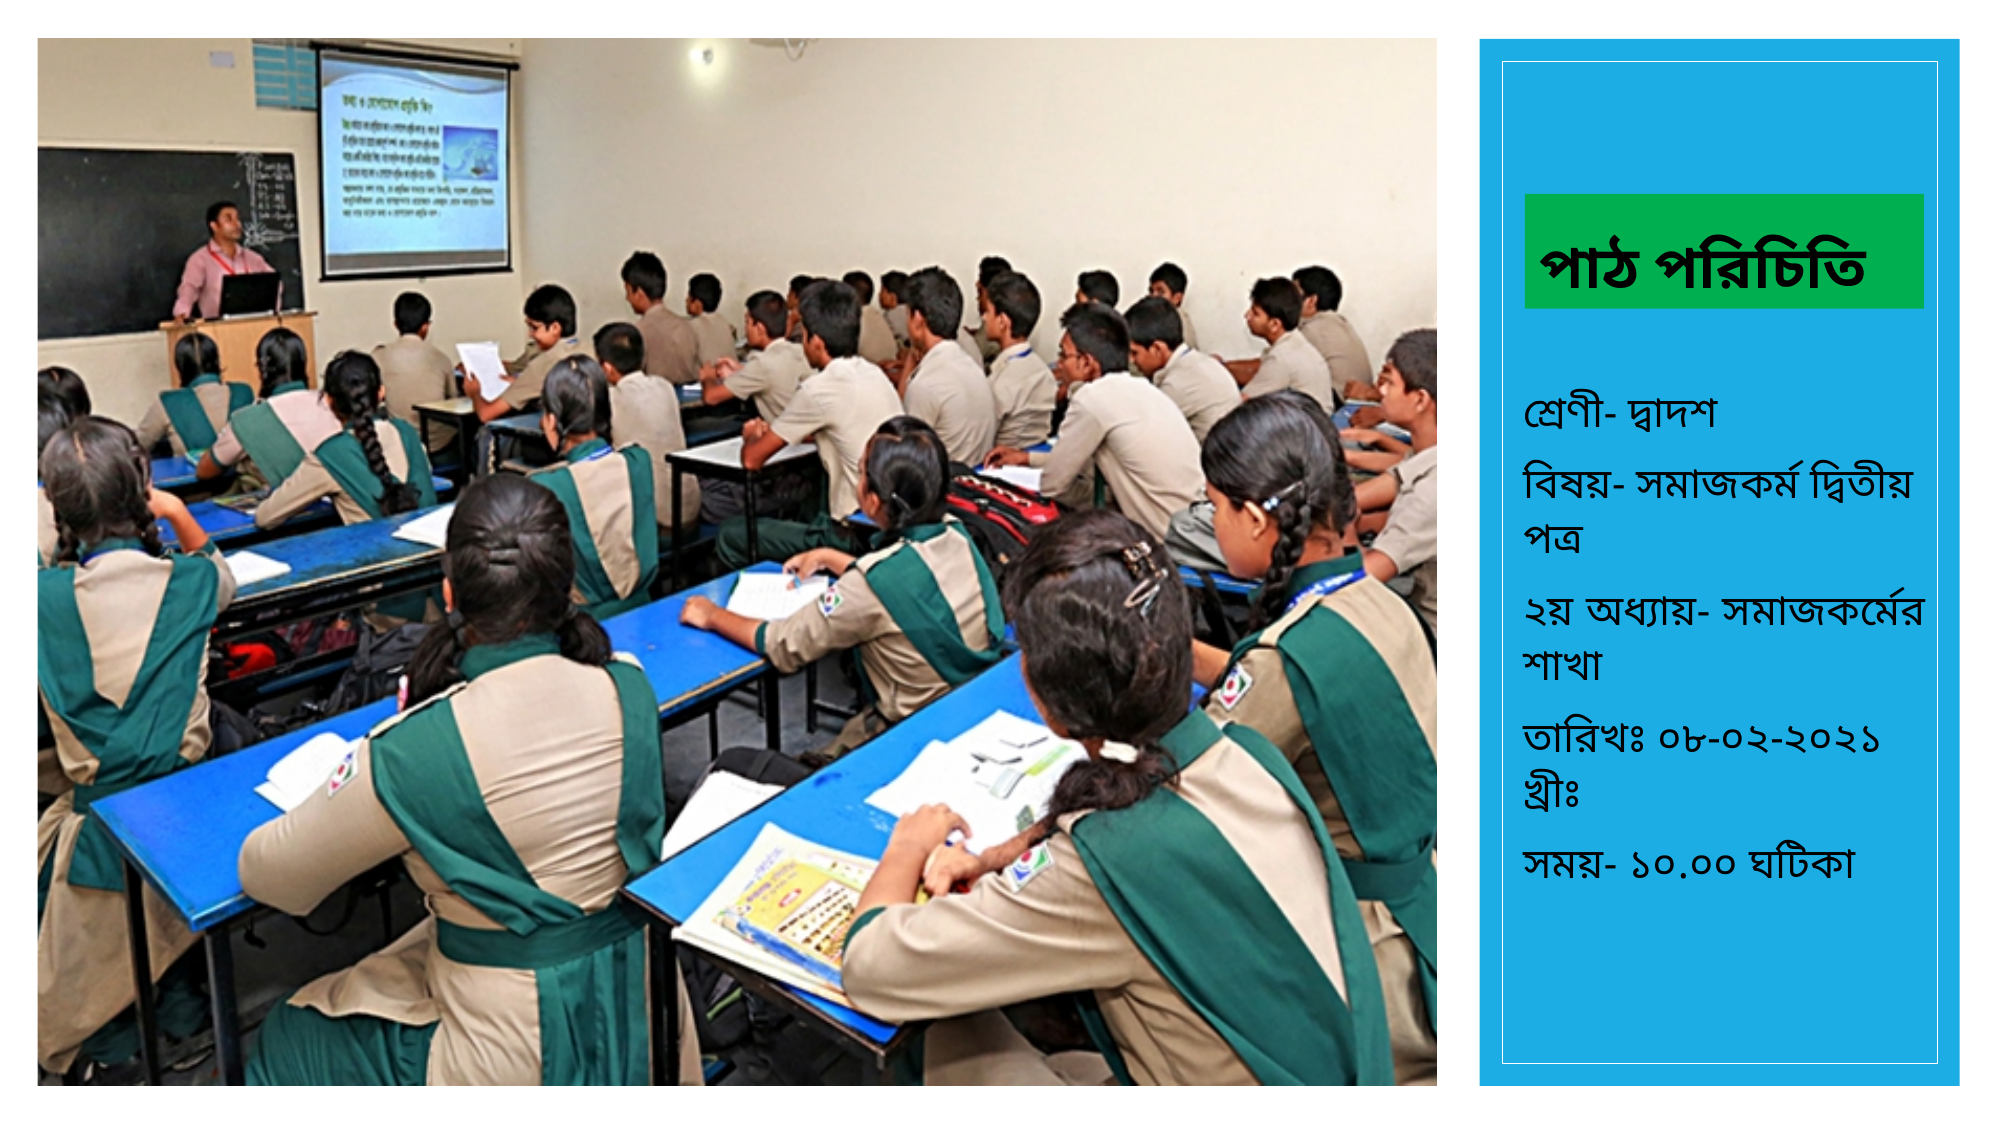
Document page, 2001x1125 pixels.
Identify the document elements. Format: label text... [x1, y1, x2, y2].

list শ্রেণী- দ্বাদশ বিষয়- সমাজকর্ম দ্বিতীয় পত্র ২য় অধ্যায়- সমাজকর্মের শাখা তারিখঃ ০৮-০২-২০২১ খ্রীঃ সময়- ১০.০০ ঘটিকা [1508, 372, 1941, 948]
title পাঠ পরিচিতি [1524, 193, 1924, 309]
picture [37, 38, 1437, 1086]
